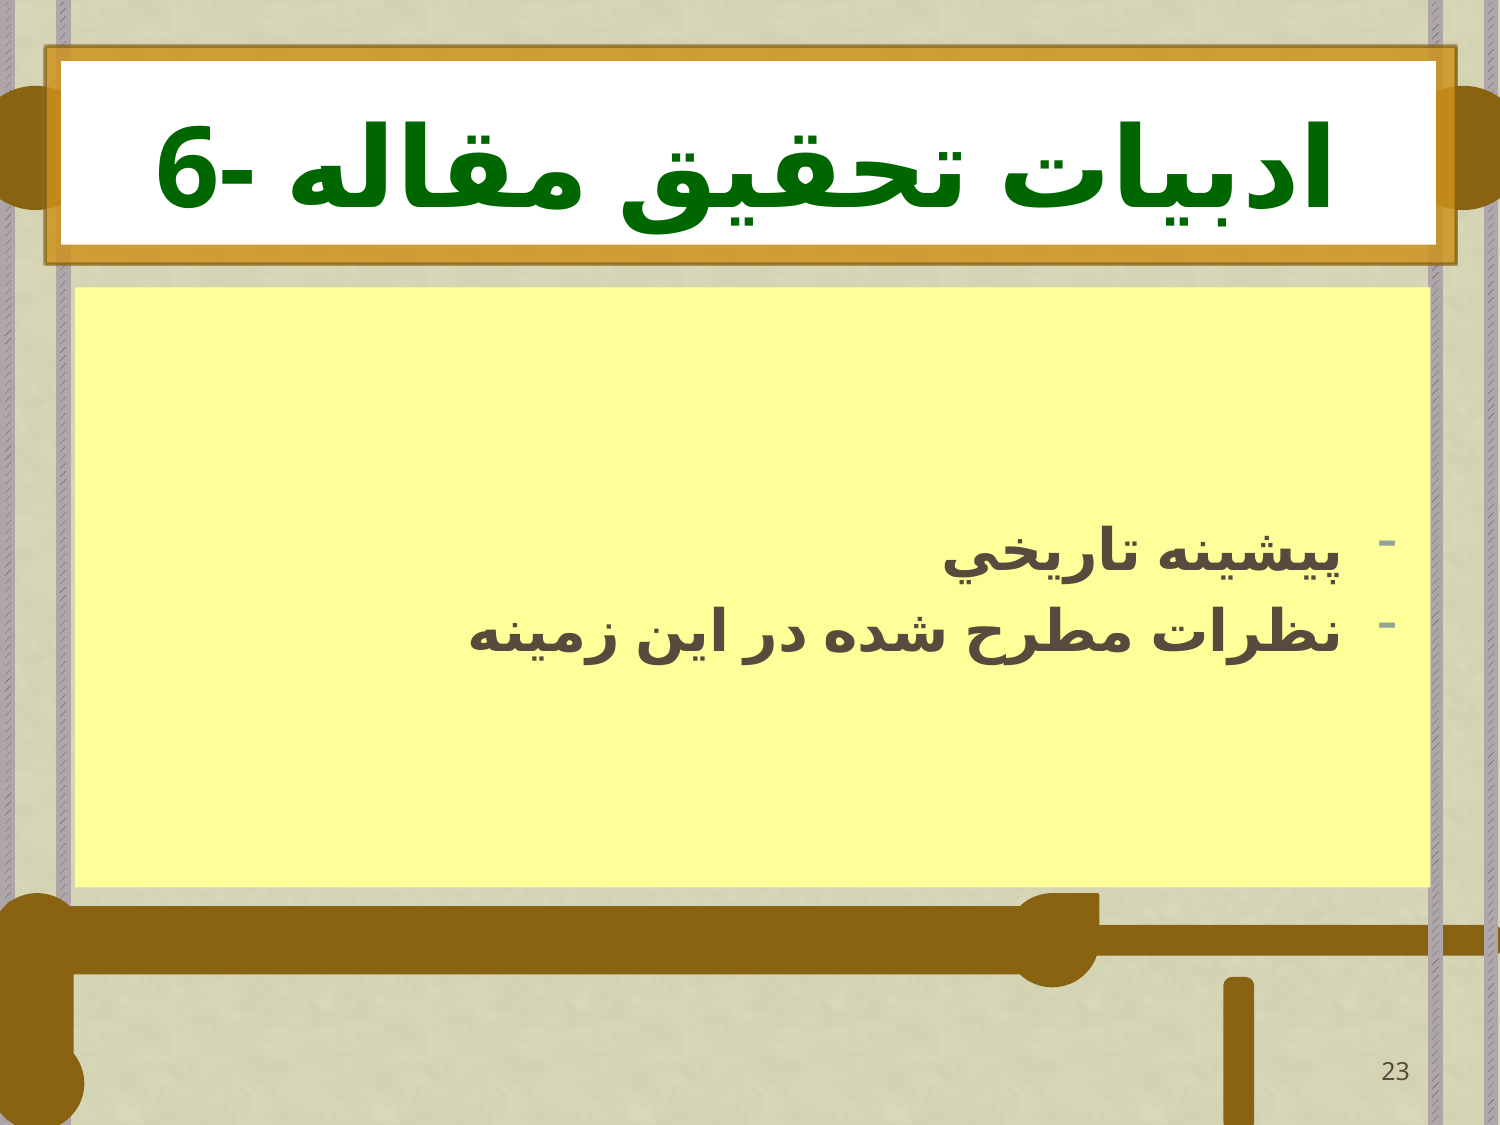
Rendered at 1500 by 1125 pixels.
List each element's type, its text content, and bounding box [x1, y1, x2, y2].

title 6- ادبيات تحقيق مقاله [69, 66, 1425, 238]
slide_number 23 [1074, 1042, 1425, 1103]
list پيشينه تاريخي نظرات مطرح شده در اين زمينه [75, 287, 1431, 888]
